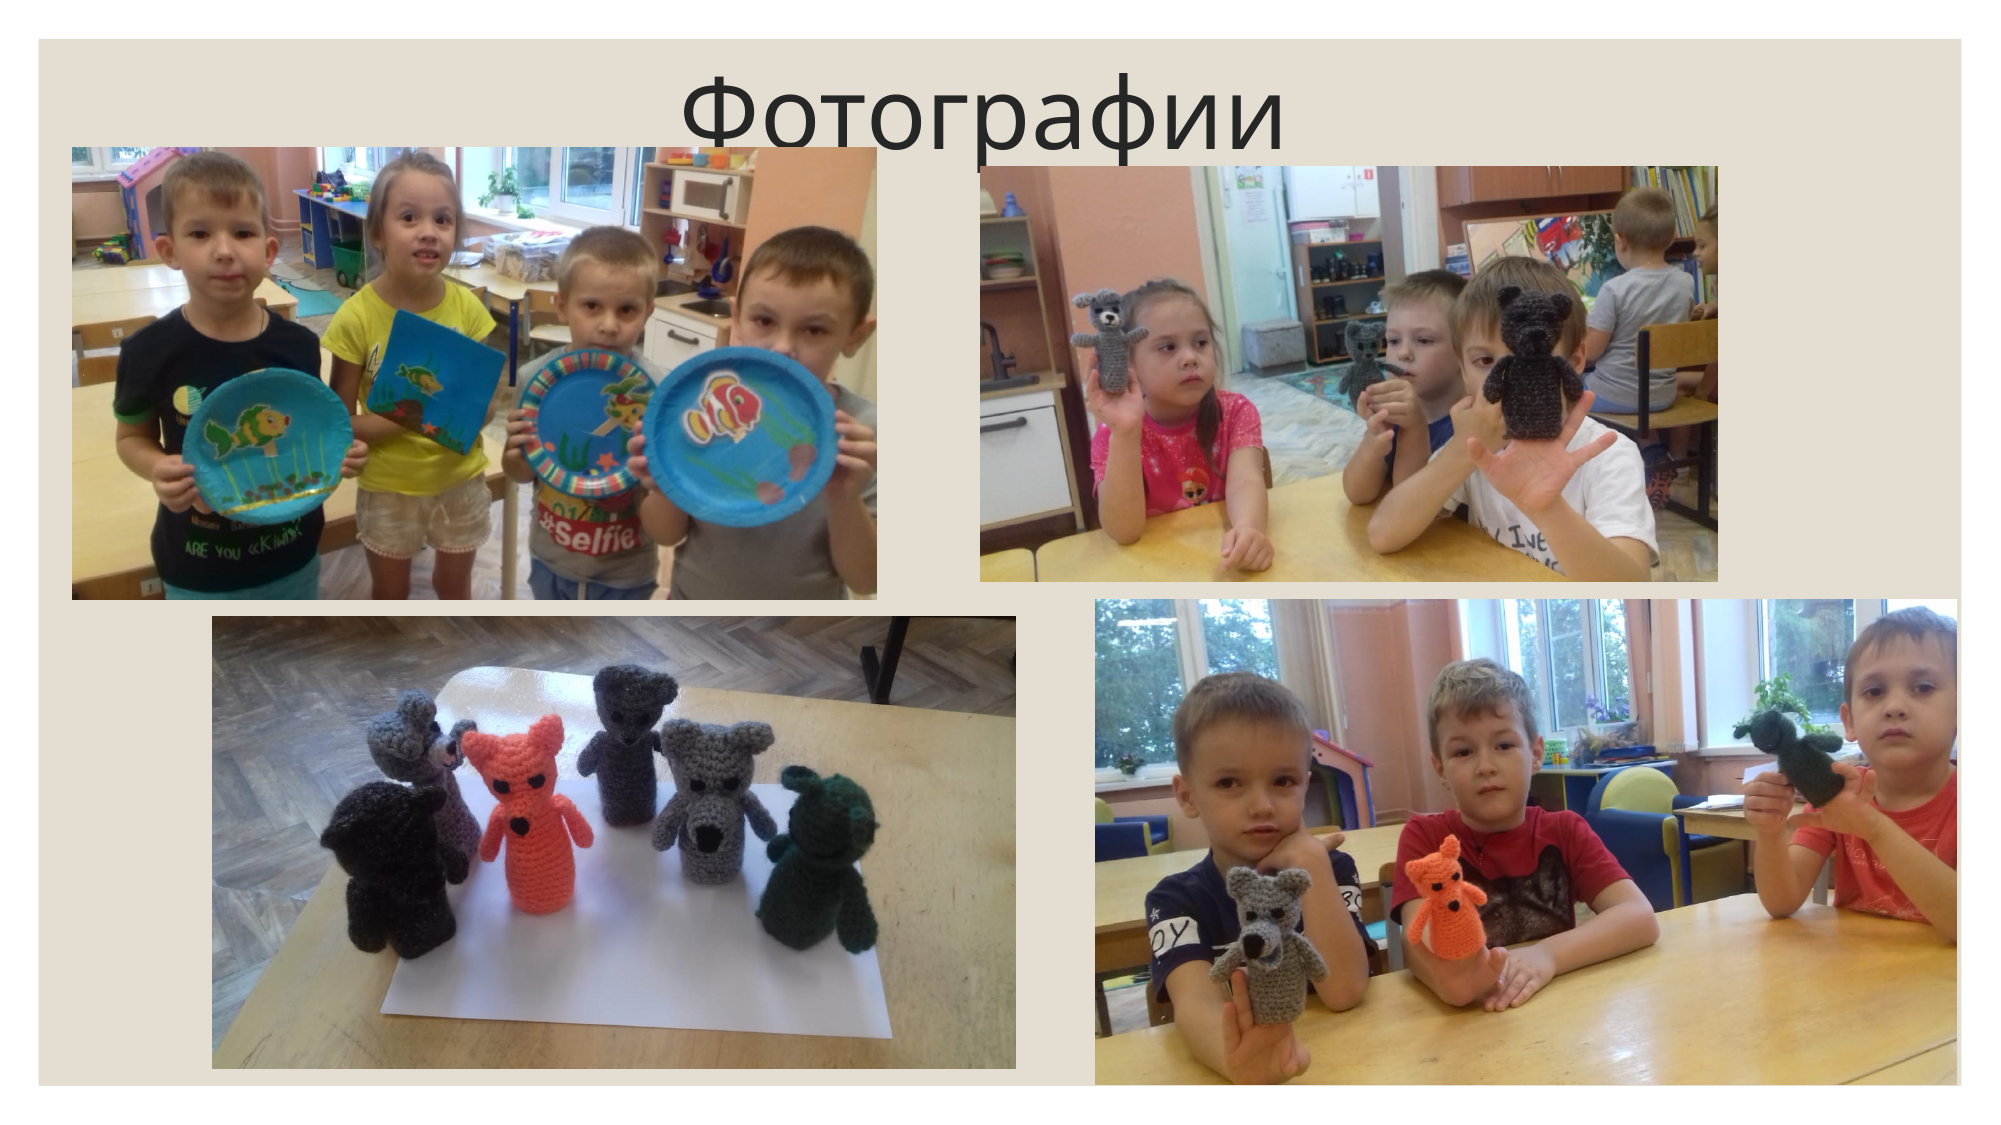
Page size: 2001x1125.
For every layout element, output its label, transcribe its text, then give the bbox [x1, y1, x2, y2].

picture [980, 166, 1718, 582]
picture [212, 616, 1016, 1069]
picture [1094, 599, 1957, 1085]
title Фотографии [176, 47, 1792, 187]
picture [72, 147, 877, 600]
